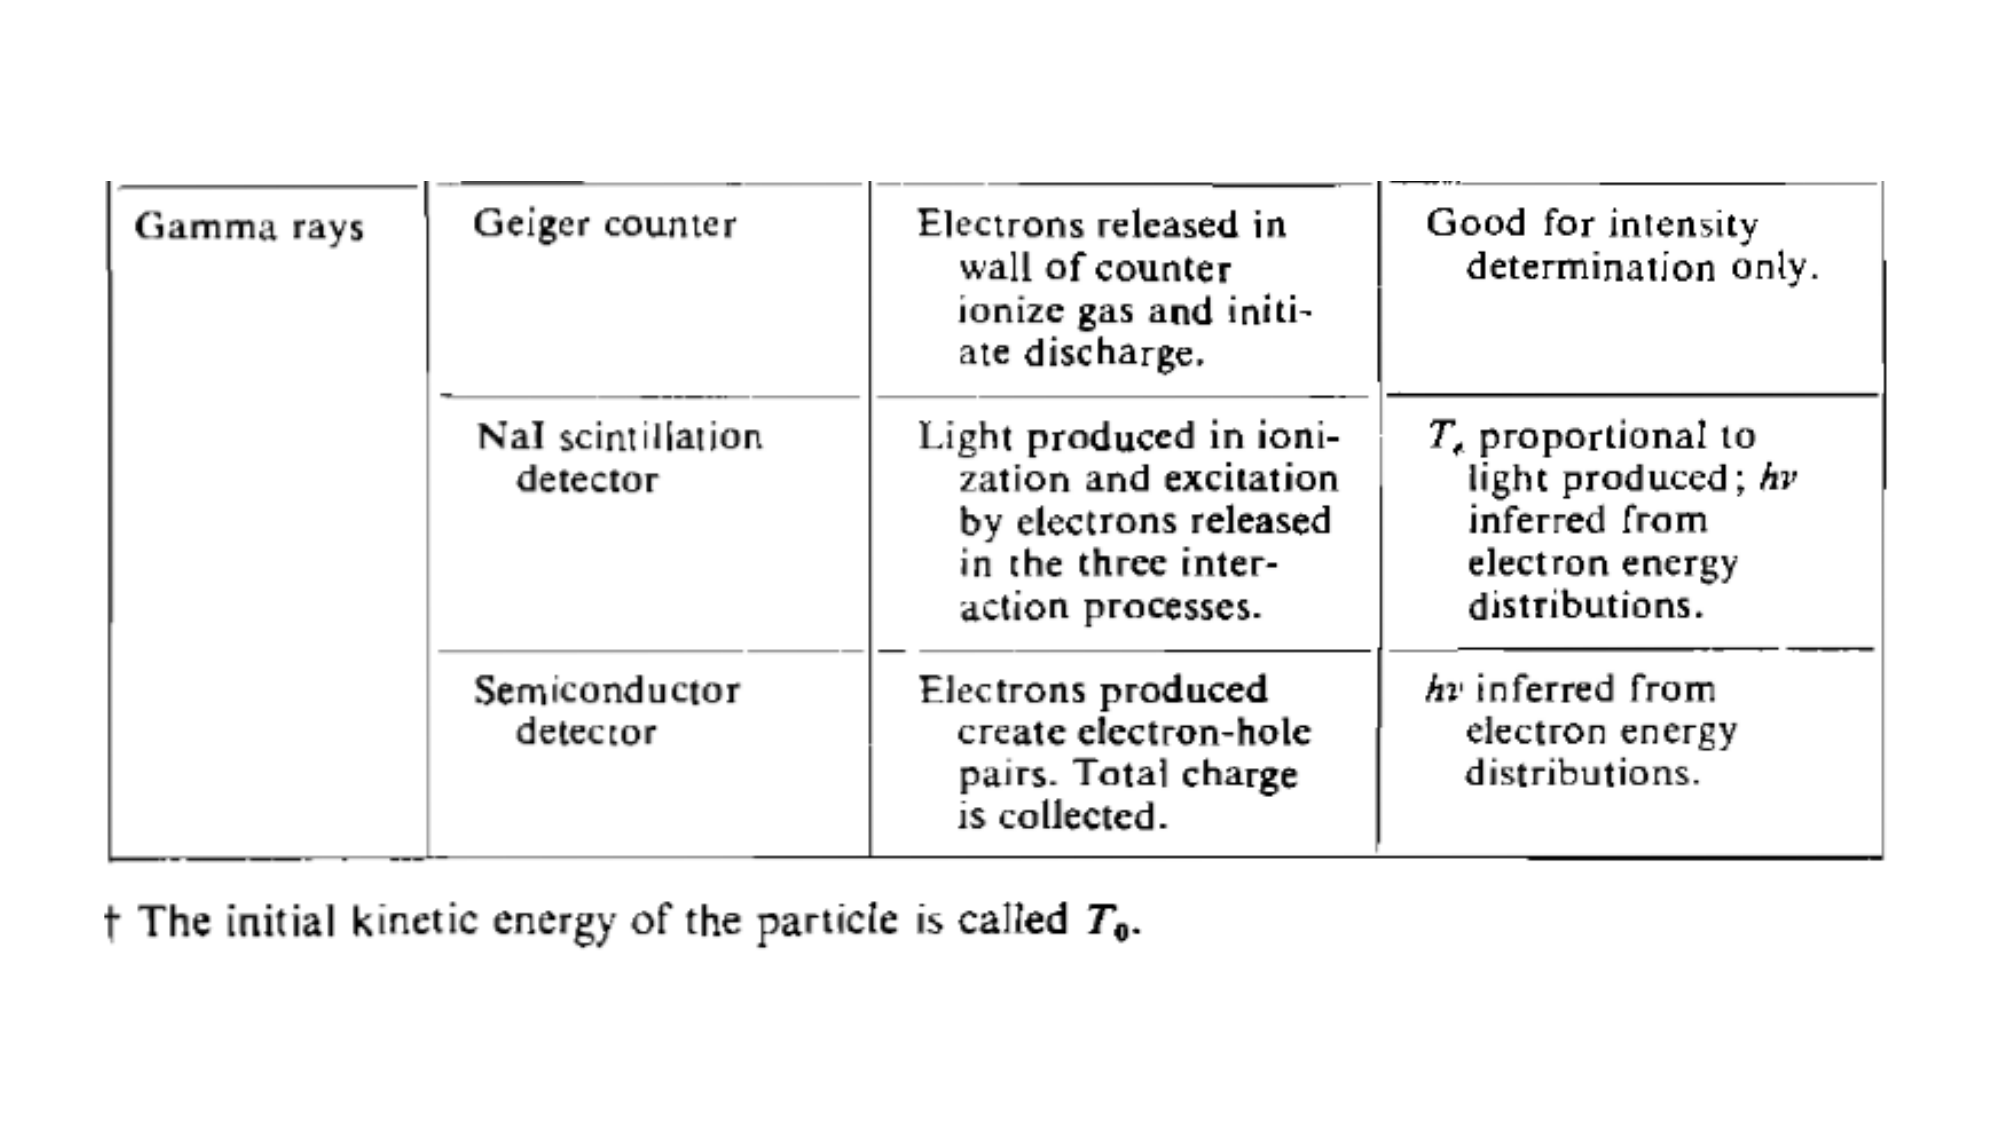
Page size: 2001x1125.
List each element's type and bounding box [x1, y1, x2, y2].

picture [104, 181, 1917, 953]
